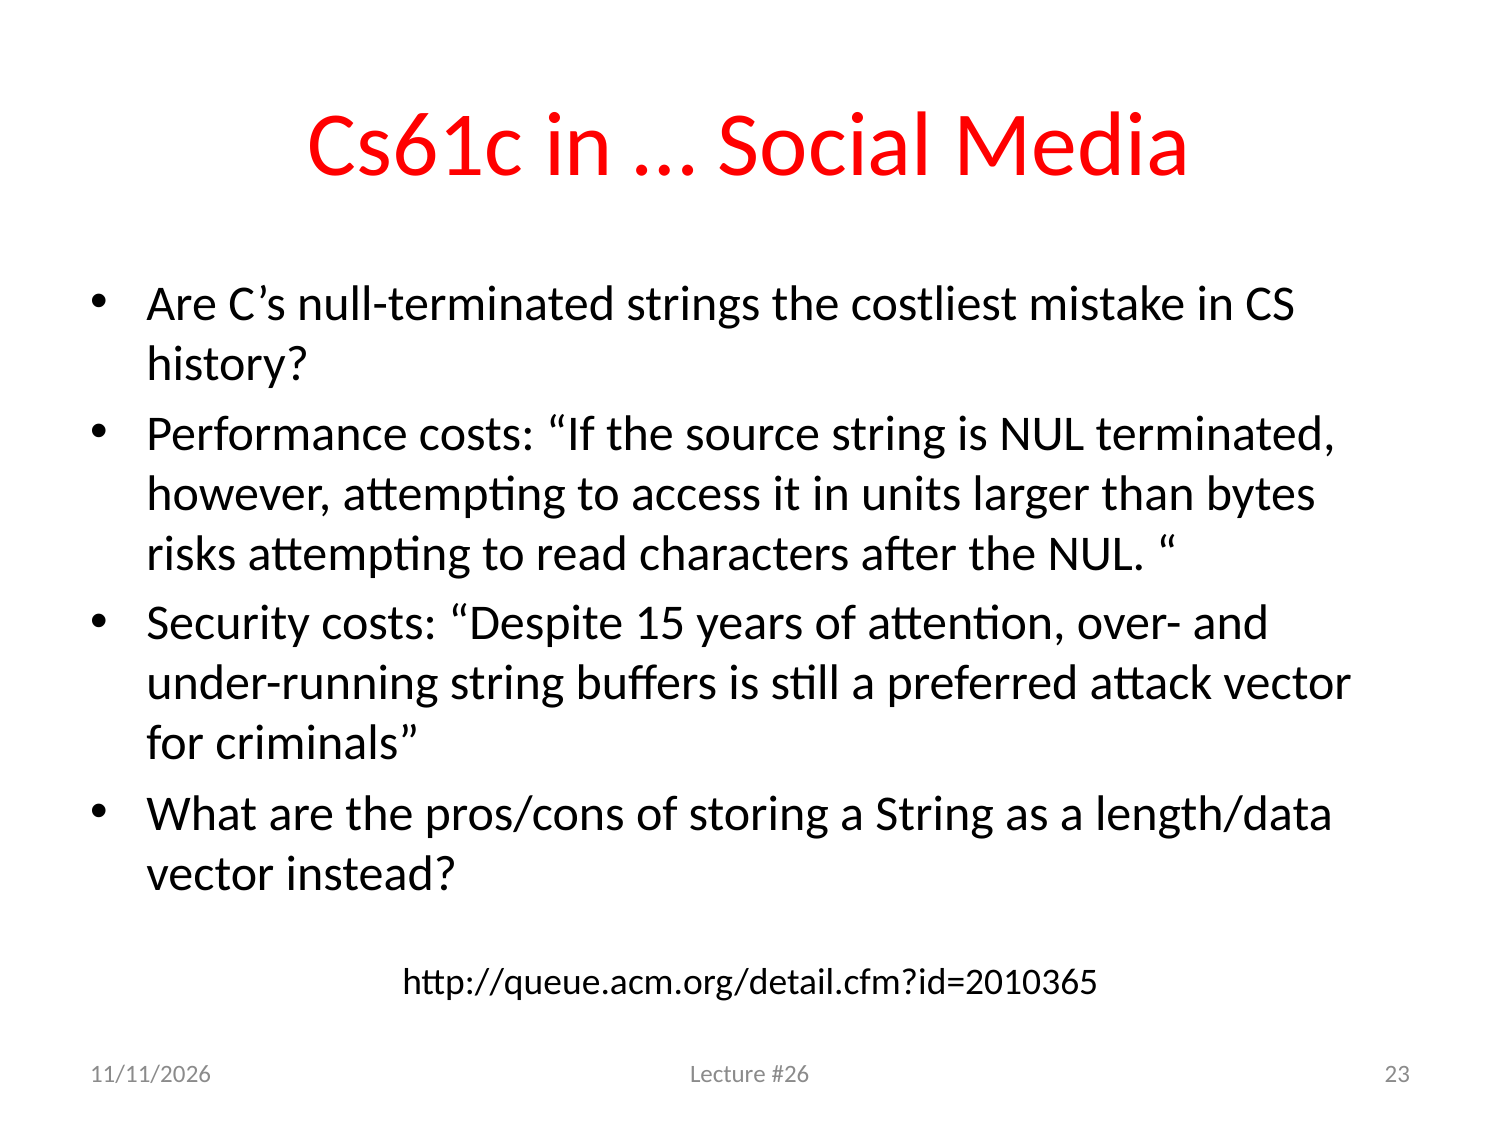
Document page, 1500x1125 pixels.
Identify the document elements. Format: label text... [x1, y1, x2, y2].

text_box http://queue.acm.org/detail.cfm?id=2010365 [387, 949, 1152, 1010]
list Are C’s null-terminated strings the costliest mistake in CS history? Performance costs: “If the source string is NUL terminated, however, attempting to access it in units larger than bytes risks attempting to read characters after the NUL. “ Security costs: “Despite 15 years of attention, over- and under-running string buffers is still a preferred attack vector for criminals” What are the pros/cons of storing a String as a length/data vector instead? [75, 262, 1425, 1005]
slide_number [75, 1042, 425, 1103]
footer Lecture #26 [512, 1042, 988, 1103]
title Cs61c in … Social Media [75, 45, 1425, 233]
slide_number 23 [1074, 1042, 1425, 1103]
